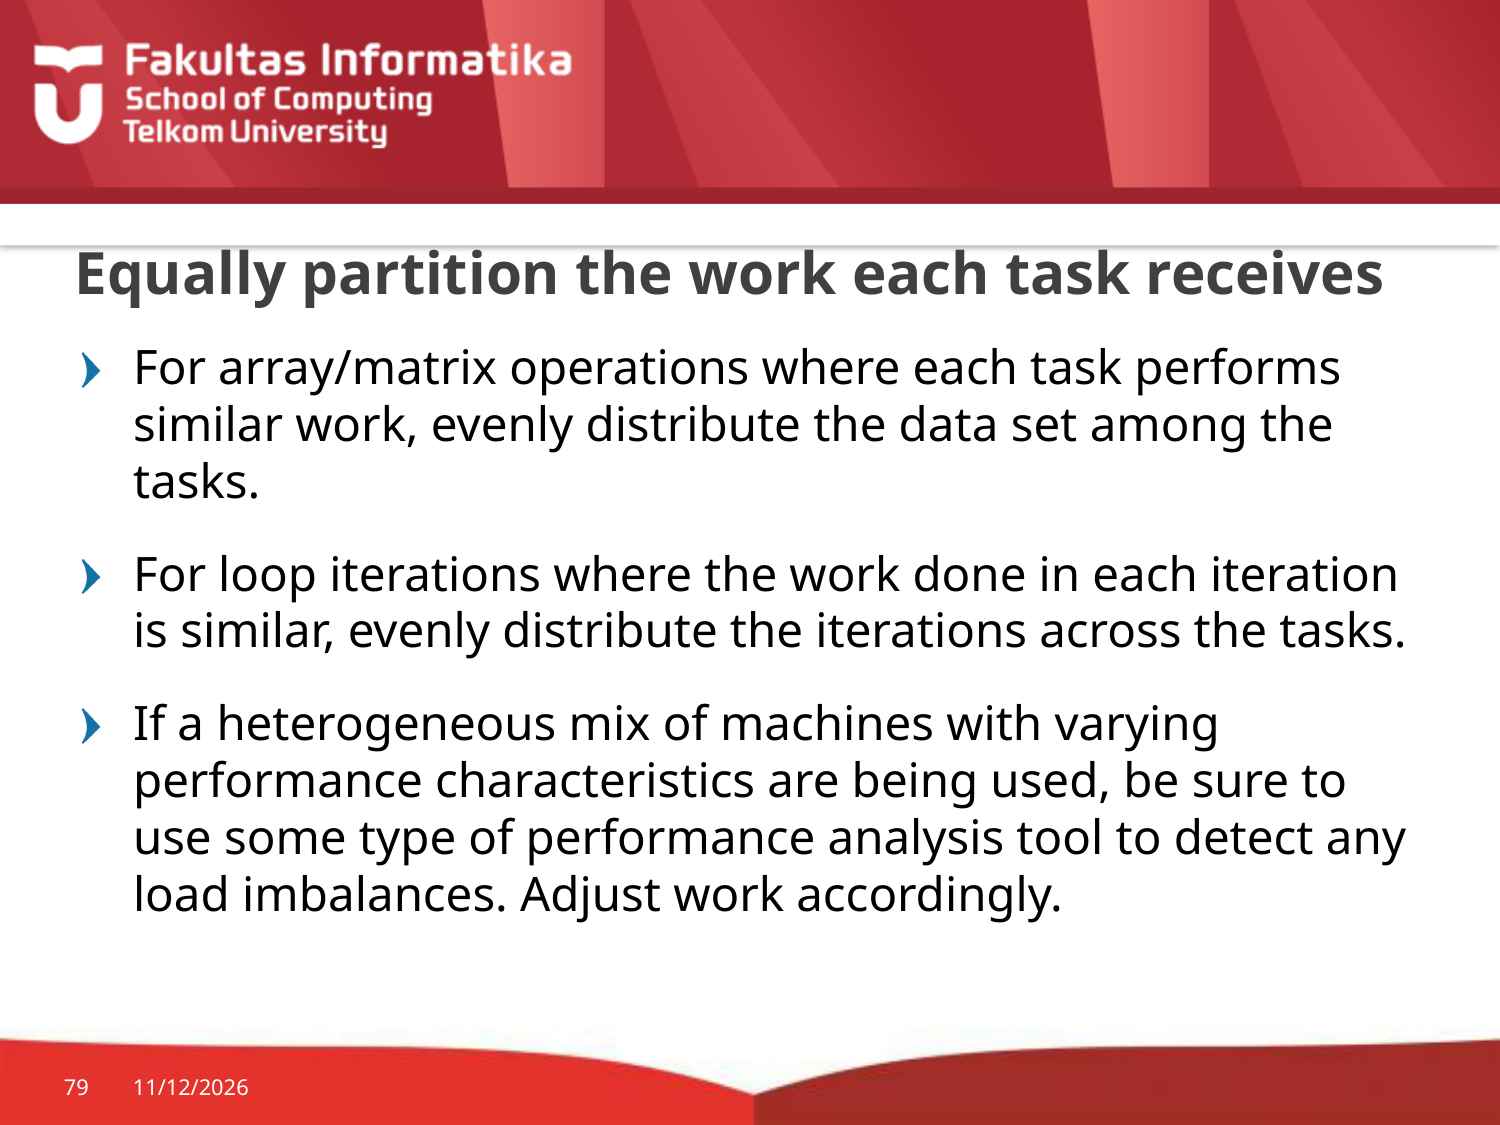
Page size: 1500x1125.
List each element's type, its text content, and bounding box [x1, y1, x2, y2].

picture [75, 697, 104, 746]
slide_number 79 [63, 1058, 123, 1119]
title Equally partition the work each task receives [59, 219, 1426, 325]
picture [75, 548, 104, 596]
picture [0, 1024, 1500, 1125]
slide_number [132, 1058, 403, 1119]
picture [75, 341, 104, 390]
picture [0, 0, 1500, 203]
list For array/matrix operations where each task performs similar work, evenly distribute the data set among the tasks. For loop iterations where the work done in each iteration is similar, evenly distribute the iterations across the tasks. If a heterogeneous mix of machines with varying performance characteristics are being used, be sure to use some type of performance analysis tool to detect any load imbalances. Adjust work accordingly. [60, 329, 1426, 990]
